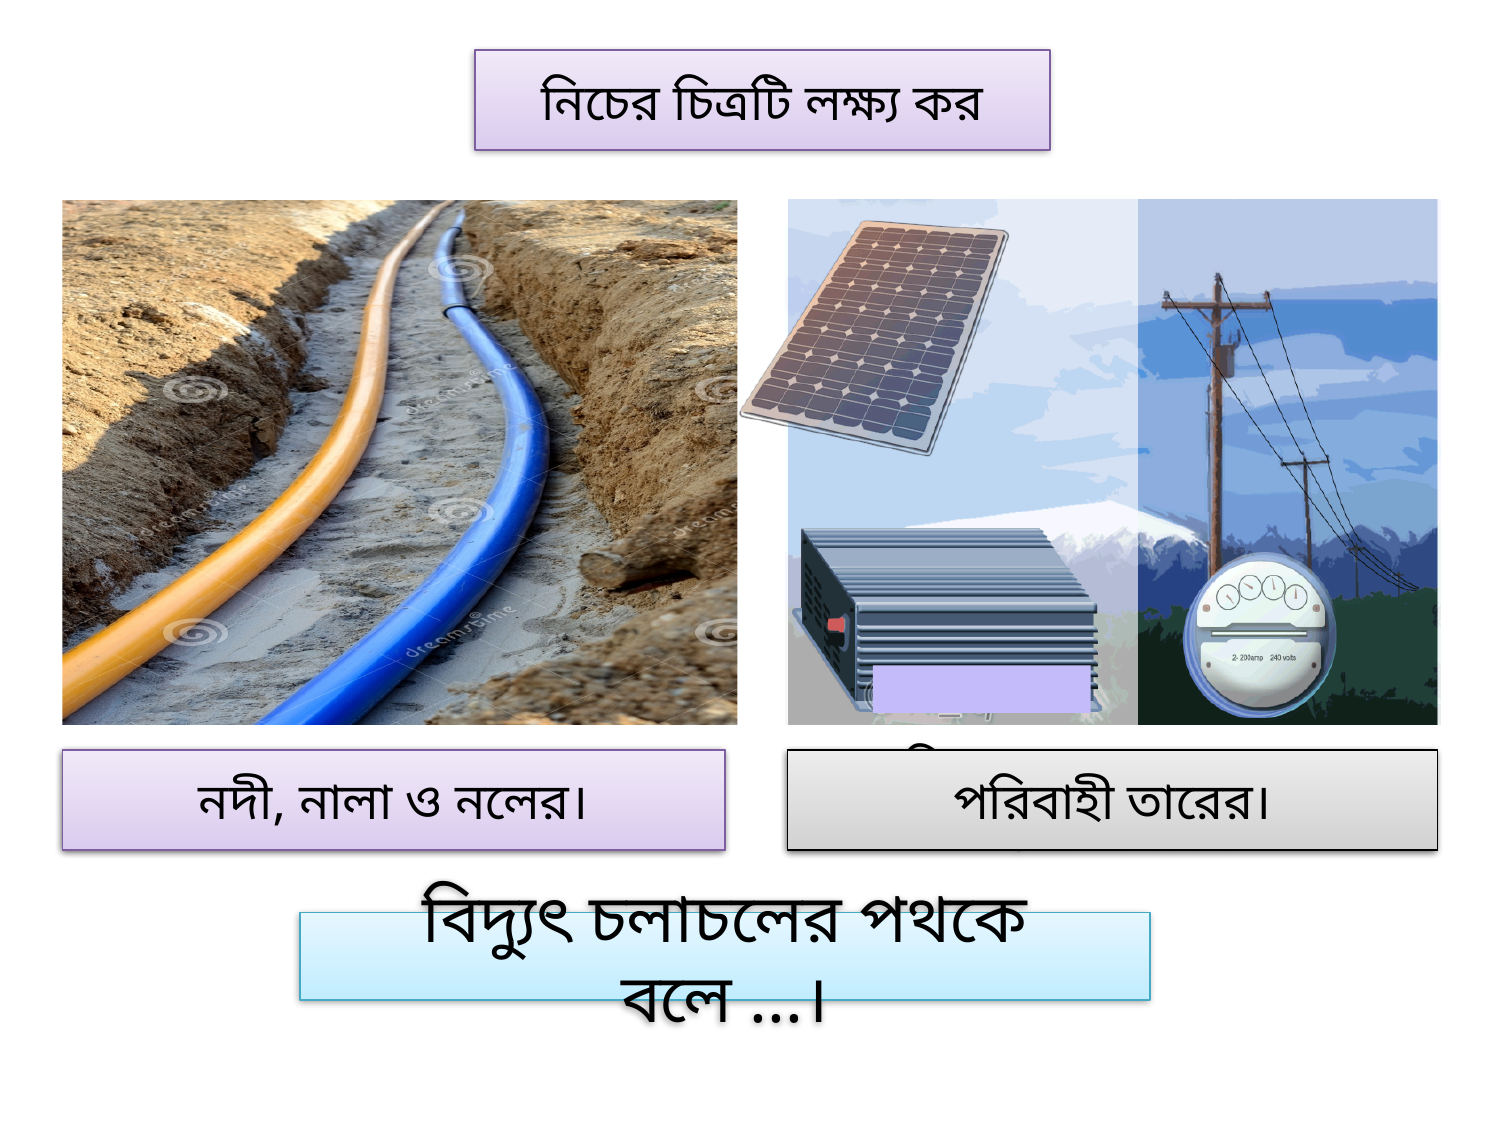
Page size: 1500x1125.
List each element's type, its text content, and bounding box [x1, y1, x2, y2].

picture [62, 199, 738, 726]
text_box বিদ্যুৎ চলাচলের পথকে বলে ...। [299, 912, 1151, 1001]
text_box পরিবাহী তারের। [787, 749, 1438, 851]
text_box নিচের চিত্রটি লক্ষ্য কর [474, 49, 1051, 151]
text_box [738, 199, 1500, 726]
text_box নদী, নালা ও নলের। [62, 749, 726, 851]
